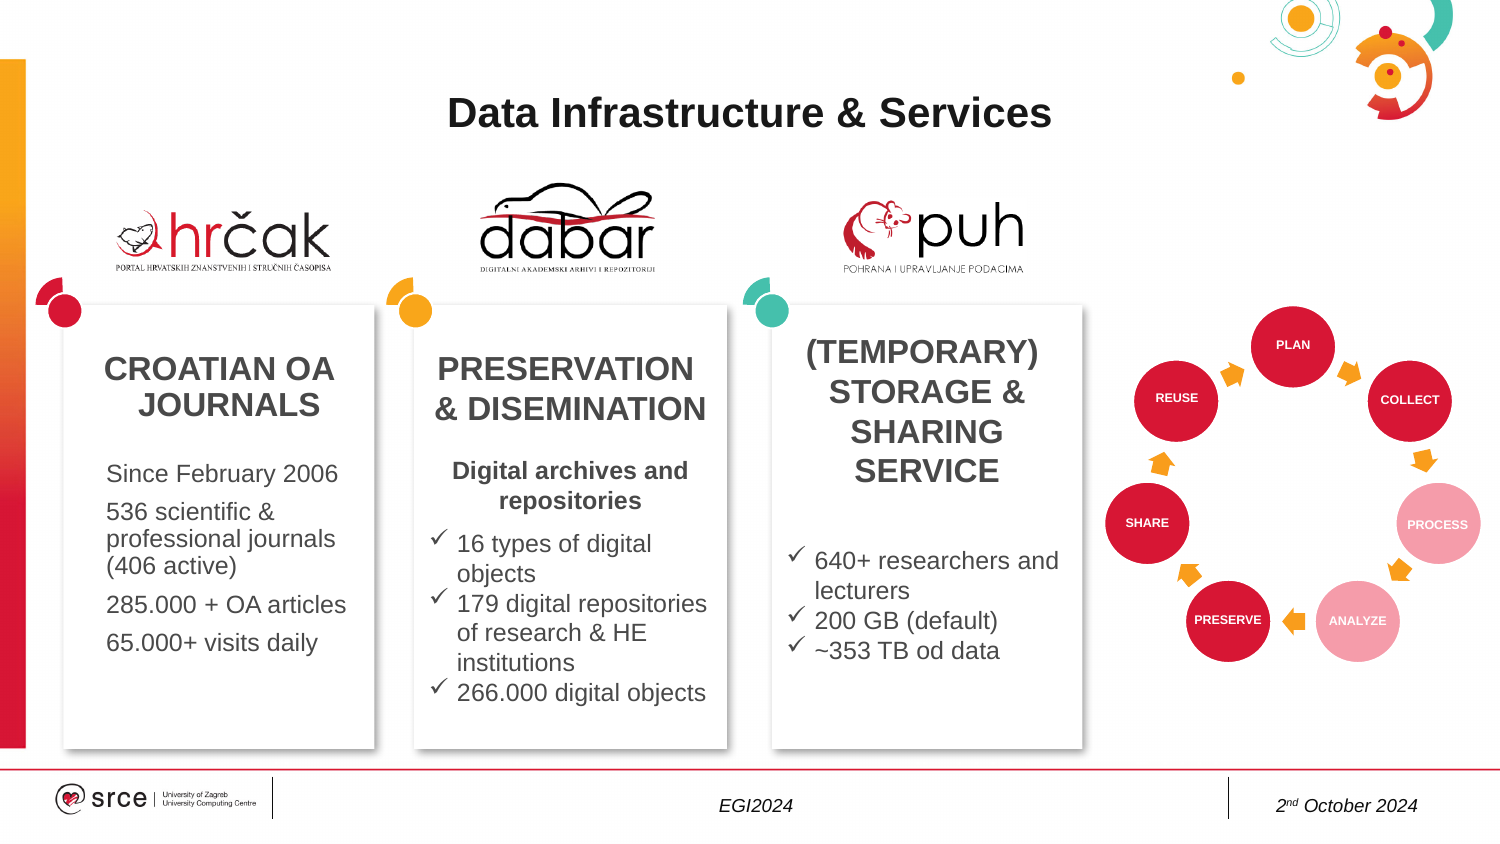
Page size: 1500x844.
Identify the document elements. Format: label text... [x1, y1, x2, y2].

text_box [414, 175, 727, 749]
text_box Data Infrastructure & Services [103, 33, 1397, 197]
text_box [771, 197, 1083, 749]
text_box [386, 277, 443, 334]
picture [0, 0, 1500, 844]
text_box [63, 201, 375, 749]
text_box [35, 277, 92, 334]
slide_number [1240, 782, 1454, 828]
footer EGI2024 [336, 782, 1176, 828]
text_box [1104, 305, 1482, 664]
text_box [742, 277, 799, 333]
